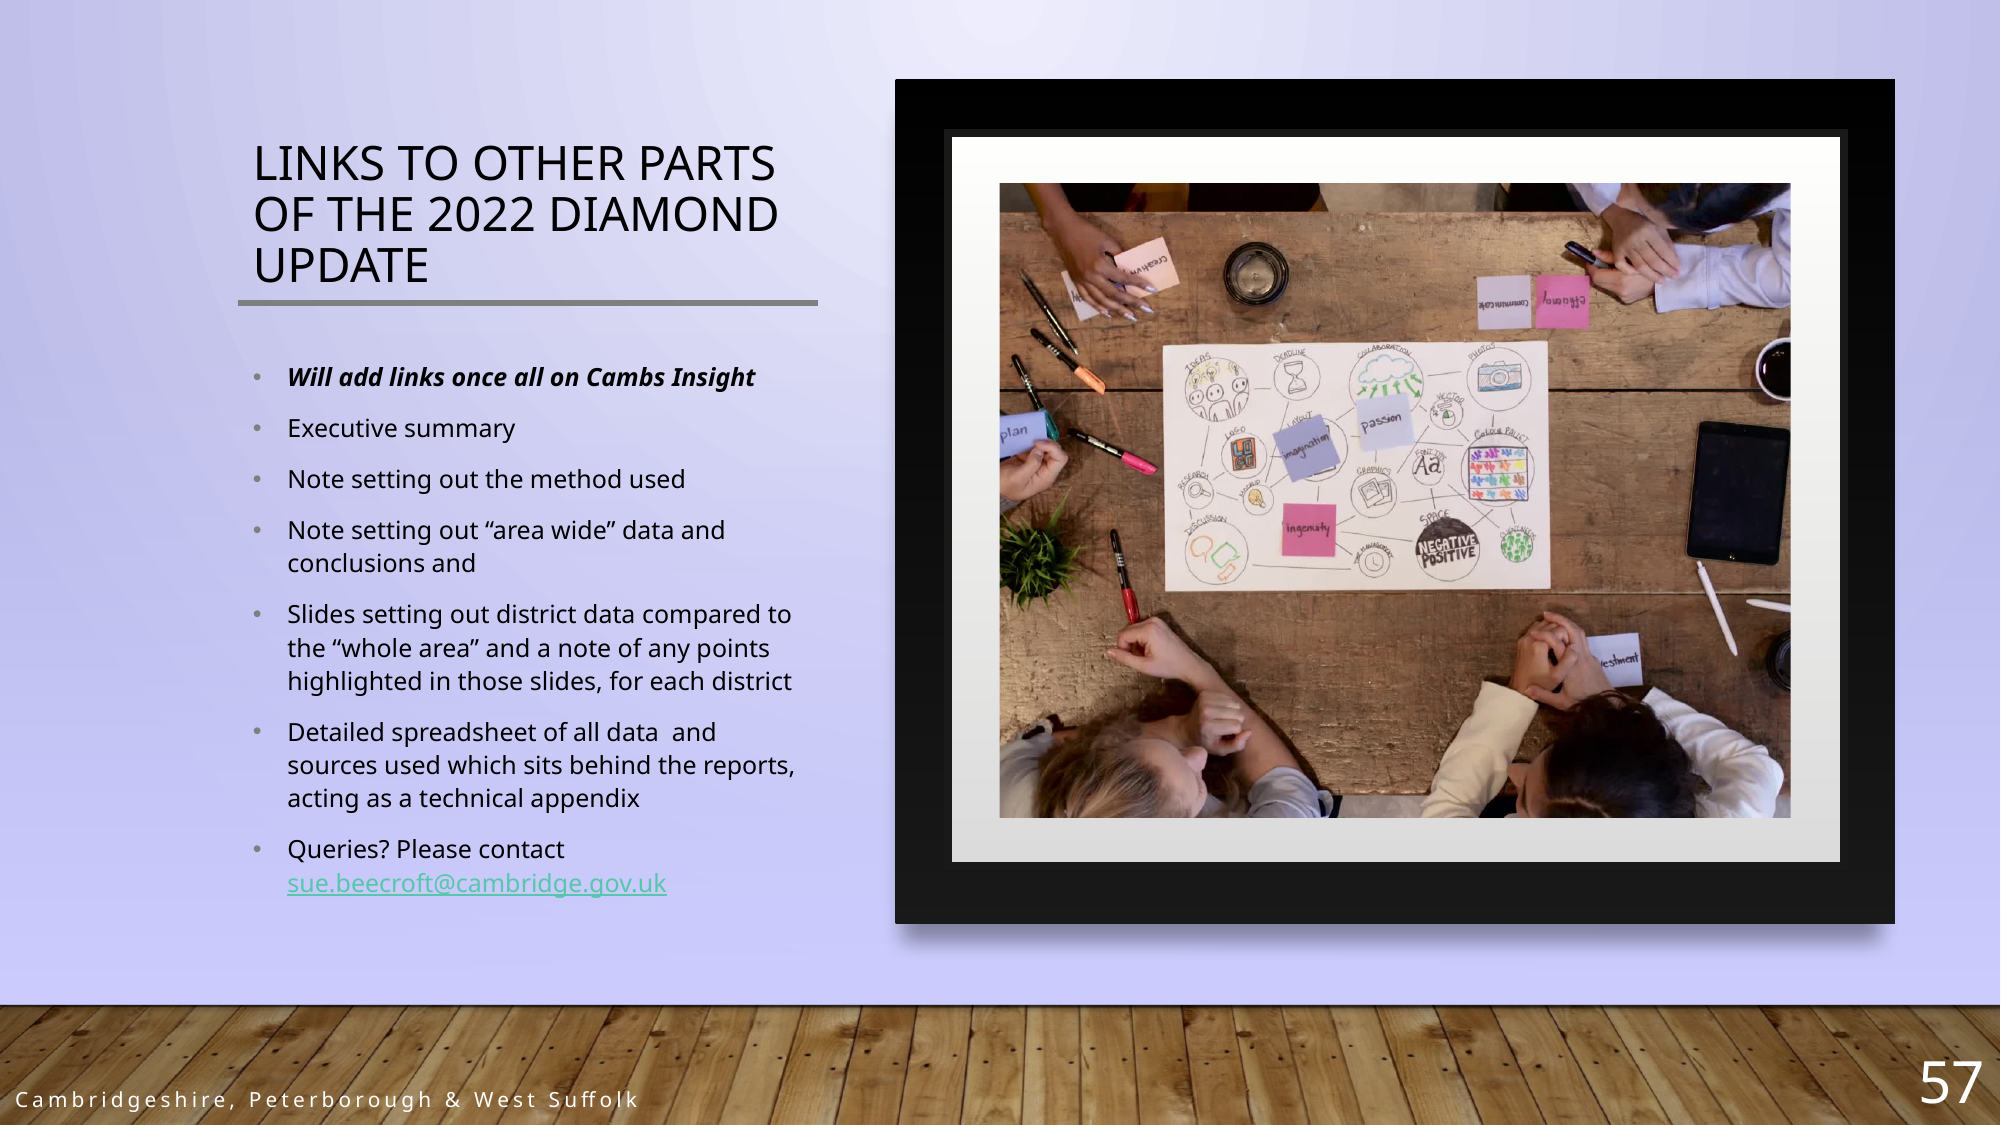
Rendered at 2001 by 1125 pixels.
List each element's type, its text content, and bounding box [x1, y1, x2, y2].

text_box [895, 78, 1896, 924]
text_box Will add links once all on Cambs Insight Executive summary Note setting out the method used Note setting out “area wide” data and conclusions and Slides setting out district data compared to the “whole area” and a note of any points highlighted in those slides, for each district Detailed spreadsheet of all data and sources used which sits behind the reports, acting as a technical appendix Queries? Please contact sue.beecroft@cambridge.gov.uk [238, 351, 817, 918]
text_box [0, 0, 2000, 330]
picture [999, 182, 1791, 818]
picture [0, 1006, 2000, 1125]
text_box [0, 330, 2000, 1004]
text_box Links to other Parts of the 2022 diamond update [238, 131, 818, 302]
